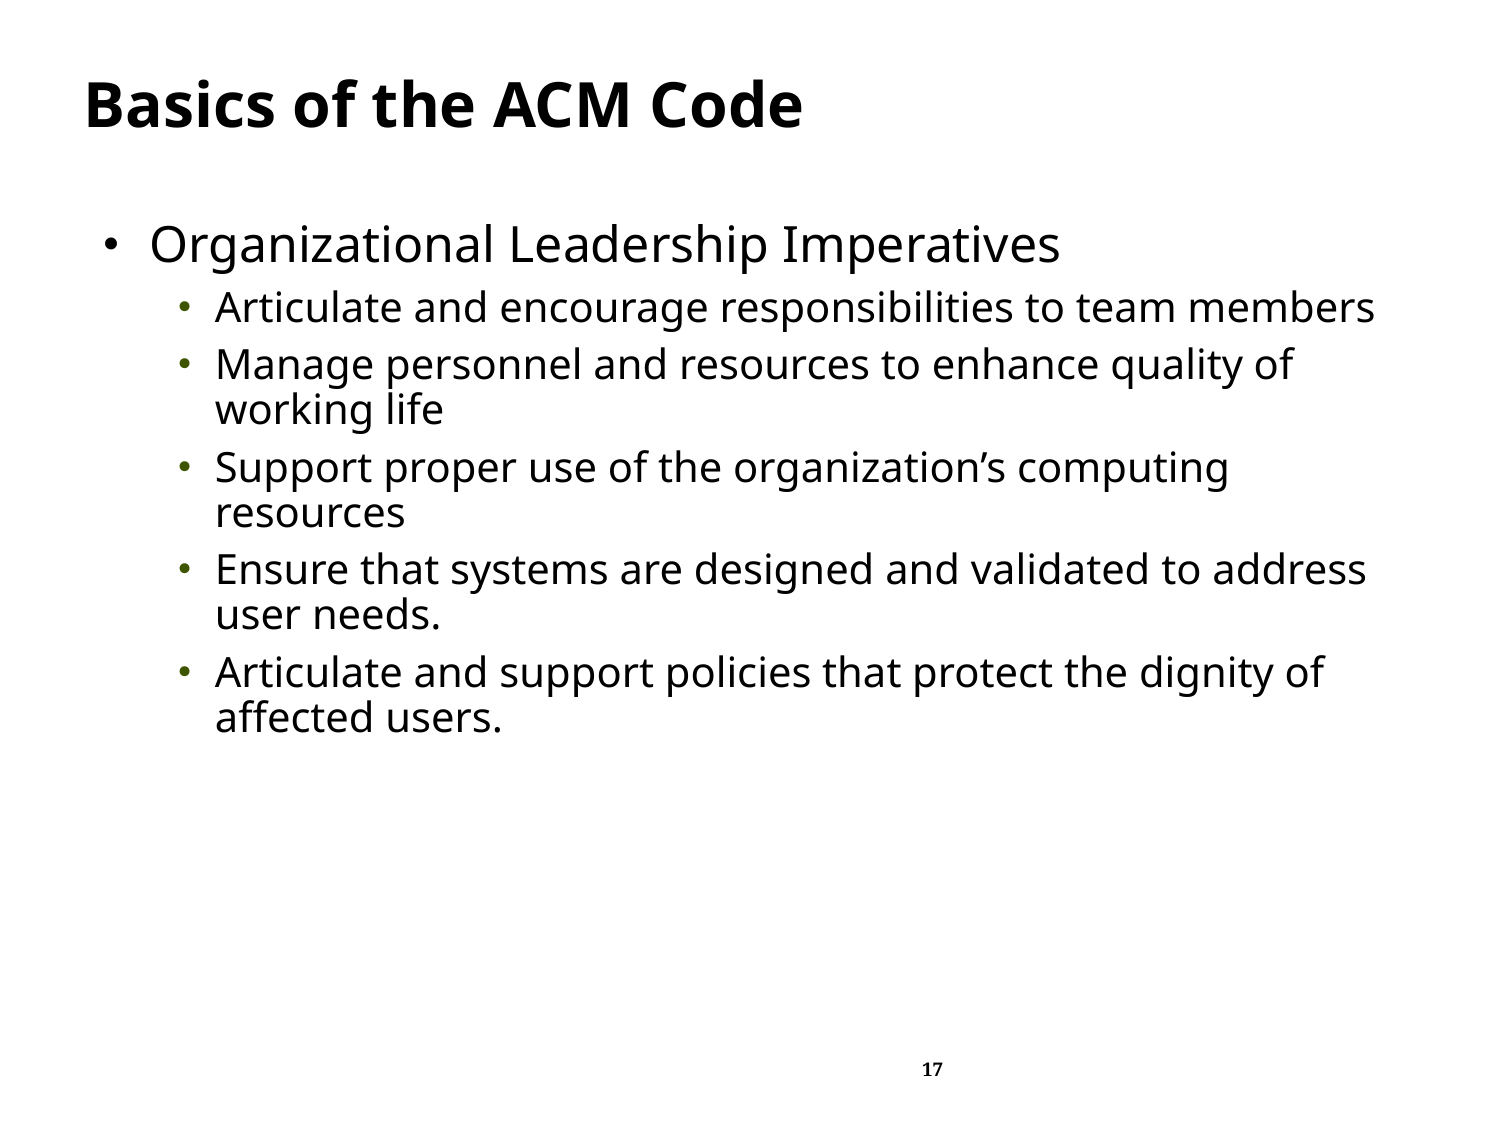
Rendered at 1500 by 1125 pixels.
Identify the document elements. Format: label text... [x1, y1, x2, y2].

title Basics of the ACM Code [68, 36, 1407, 179]
list Organizational Leadership Imperatives Articulate and encourage responsibilities to team members Manage personnel and resources to enhance quality of working life Support proper use of the organization’s computing resources Ensure that systems are designed and validated to address user needs. Articulate and support policies that protect the dignity of affected users. [87, 212, 1400, 1000]
